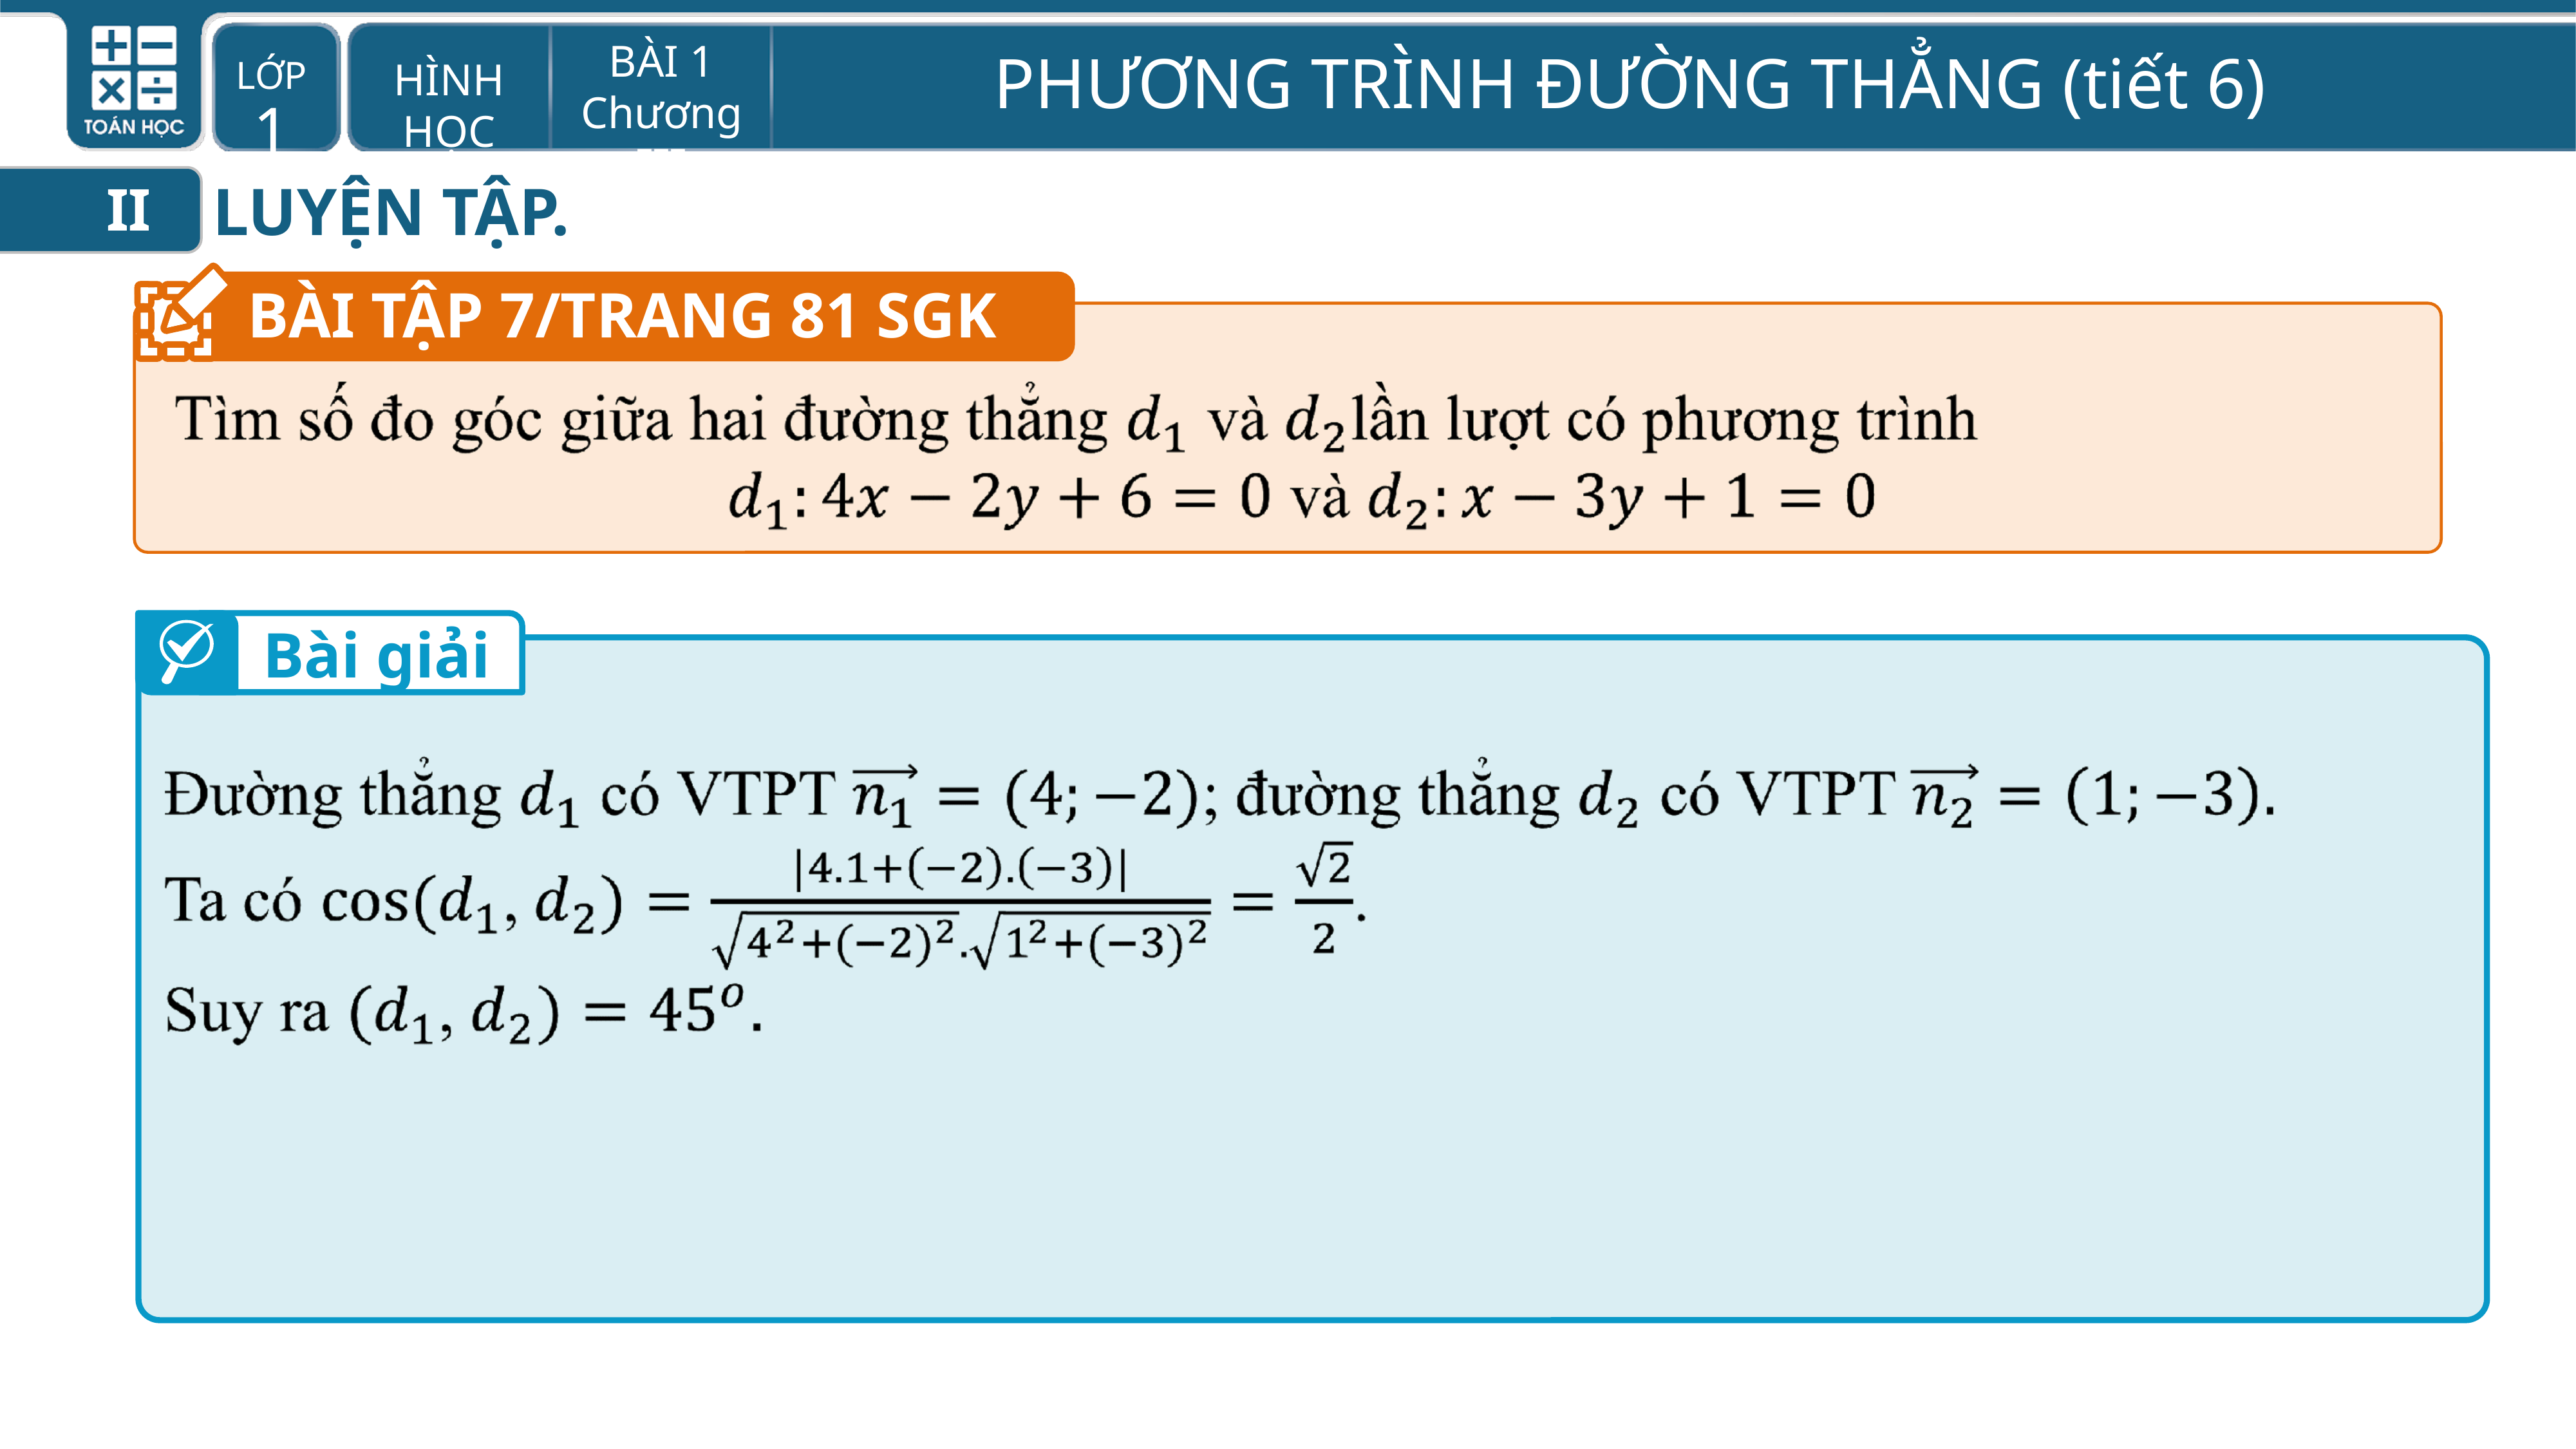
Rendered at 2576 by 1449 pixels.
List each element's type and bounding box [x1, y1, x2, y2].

text_box [138, 611, 2487, 1321]
text_box [134, 262, 2441, 553]
picture [0, 0, 2576, 151]
text_box [0, 166, 2029, 254]
